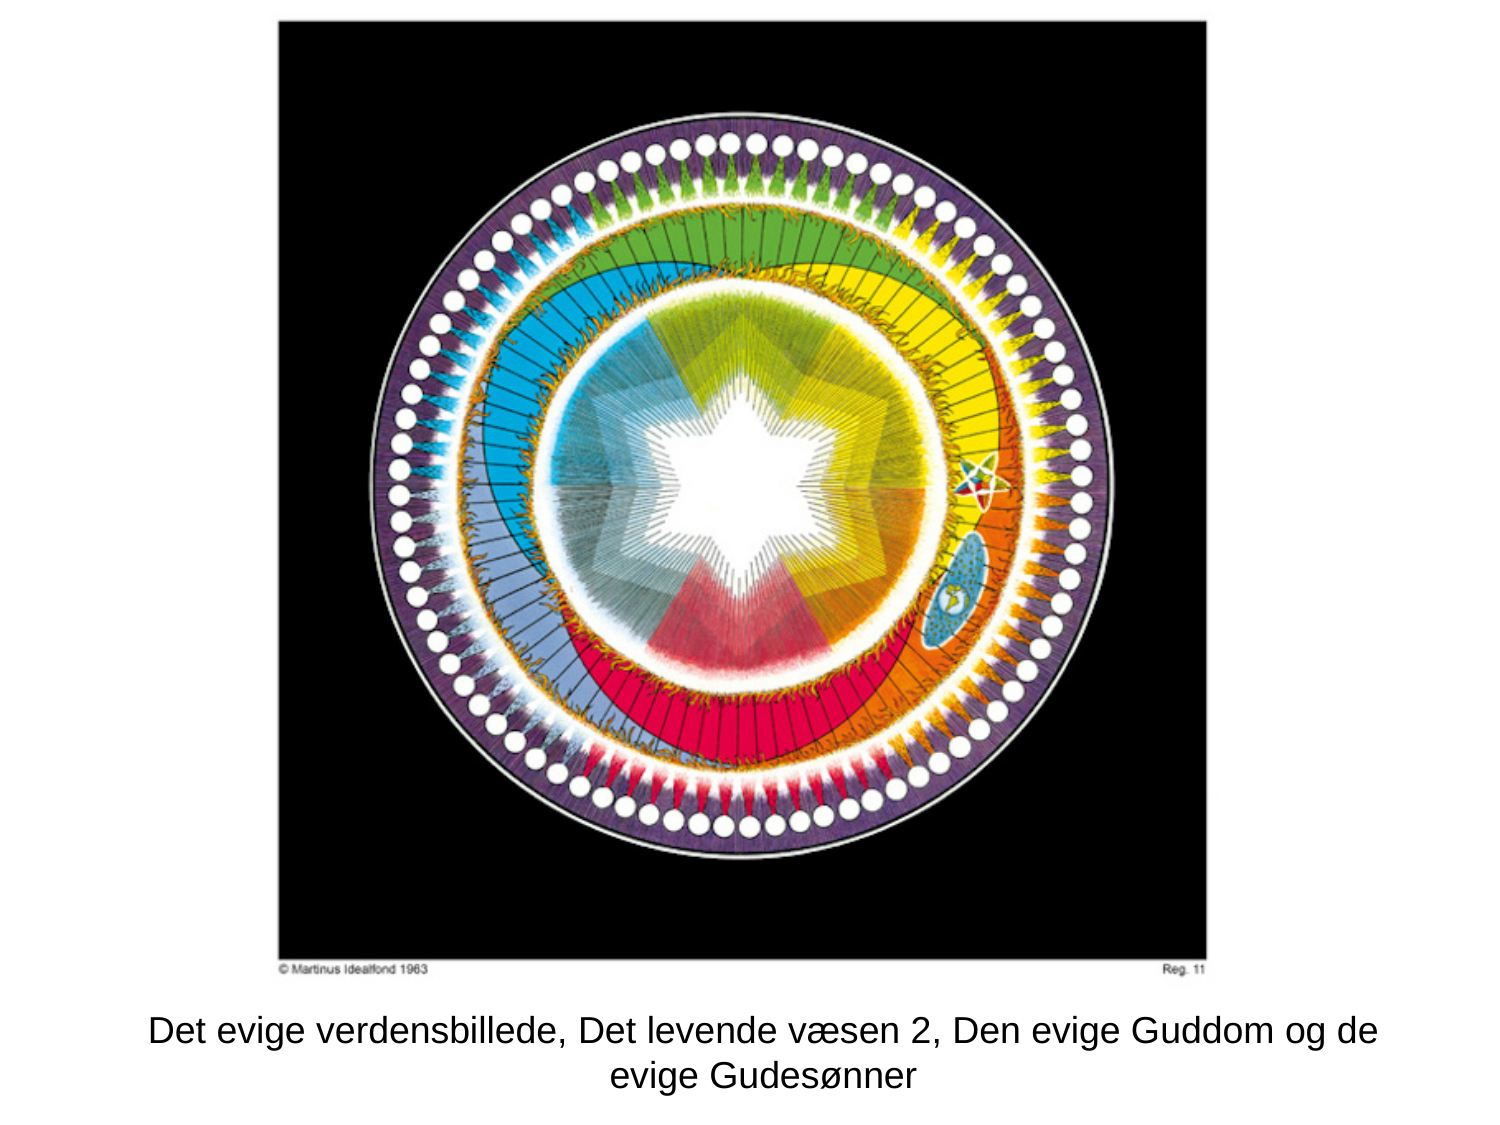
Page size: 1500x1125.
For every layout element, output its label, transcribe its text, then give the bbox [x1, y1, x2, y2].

picture [258, 0, 1228, 989]
title Det evige verdensbillede, Det levende væsen 2, Den evige Guddom og de evige Gudesønner [88, 1009, 1439, 1093]
